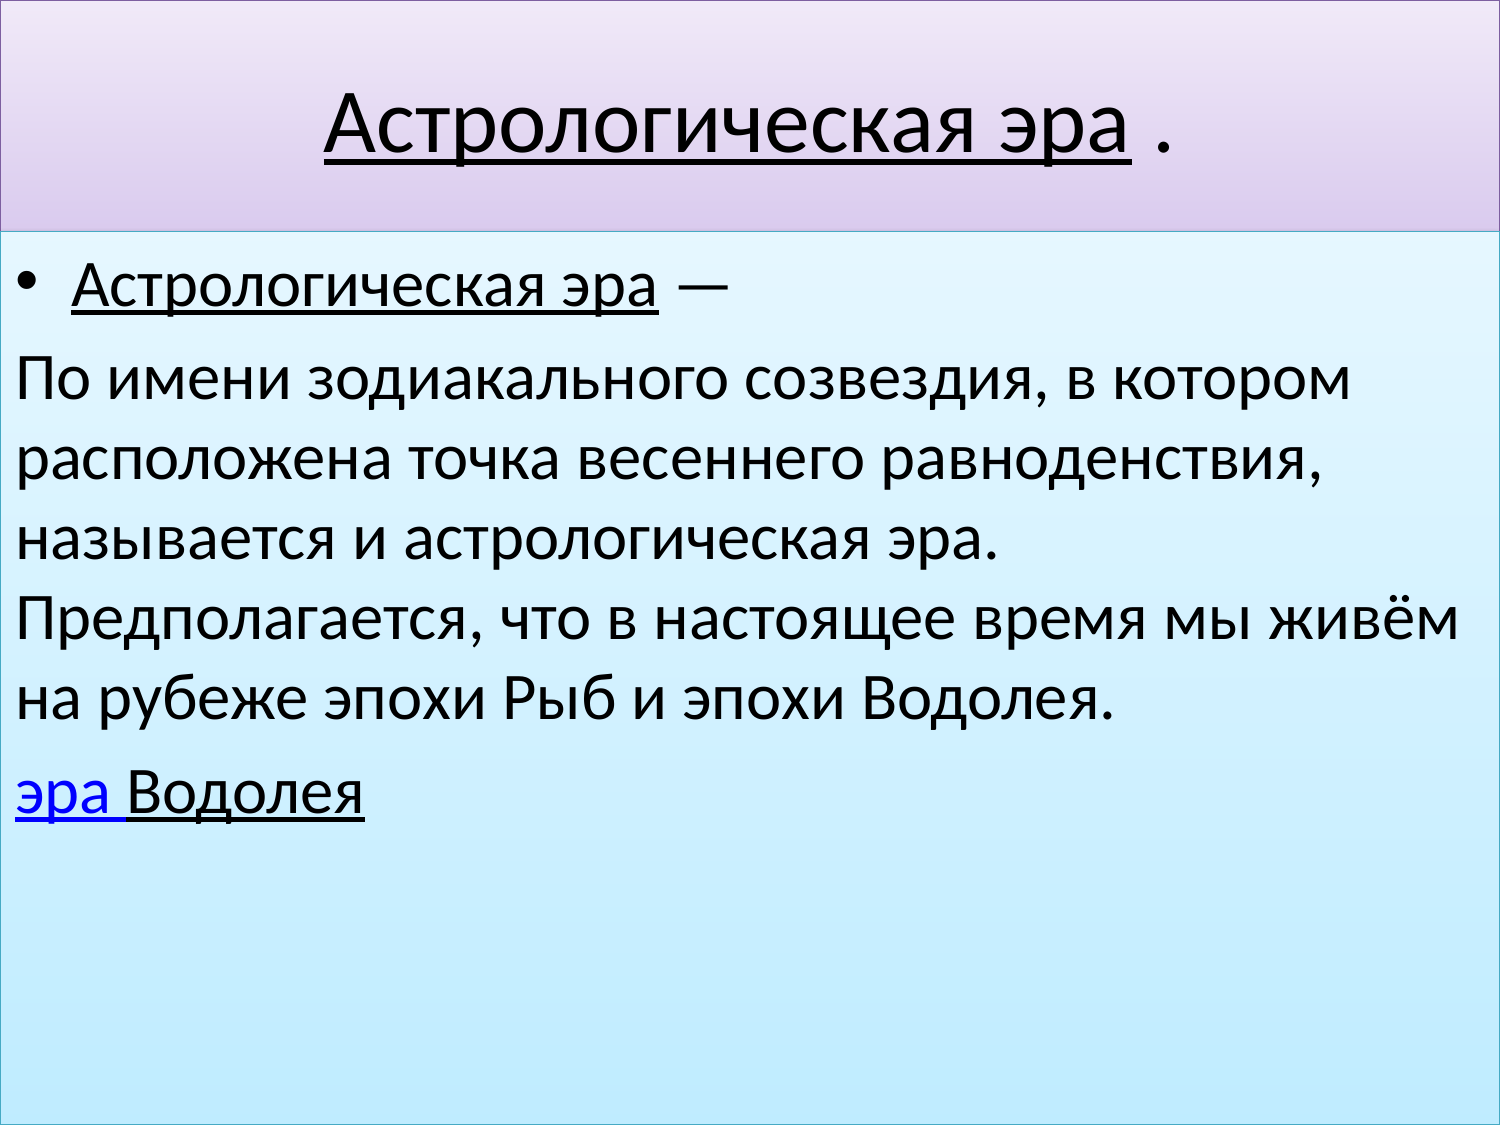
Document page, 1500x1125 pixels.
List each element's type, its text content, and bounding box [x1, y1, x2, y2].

list Астрологическая эра — По имени зодиакального созвездия, в котором расположена точка весеннего равноденствия, называется и астрологическая эра. Предполагается, что в настоящее время мы живём на рубеже эпохи Рыб и эпохи Водолея. эра Водолея [0, 231, 1500, 1125]
title Астрологическая эра . [0, 0, 1500, 230]
